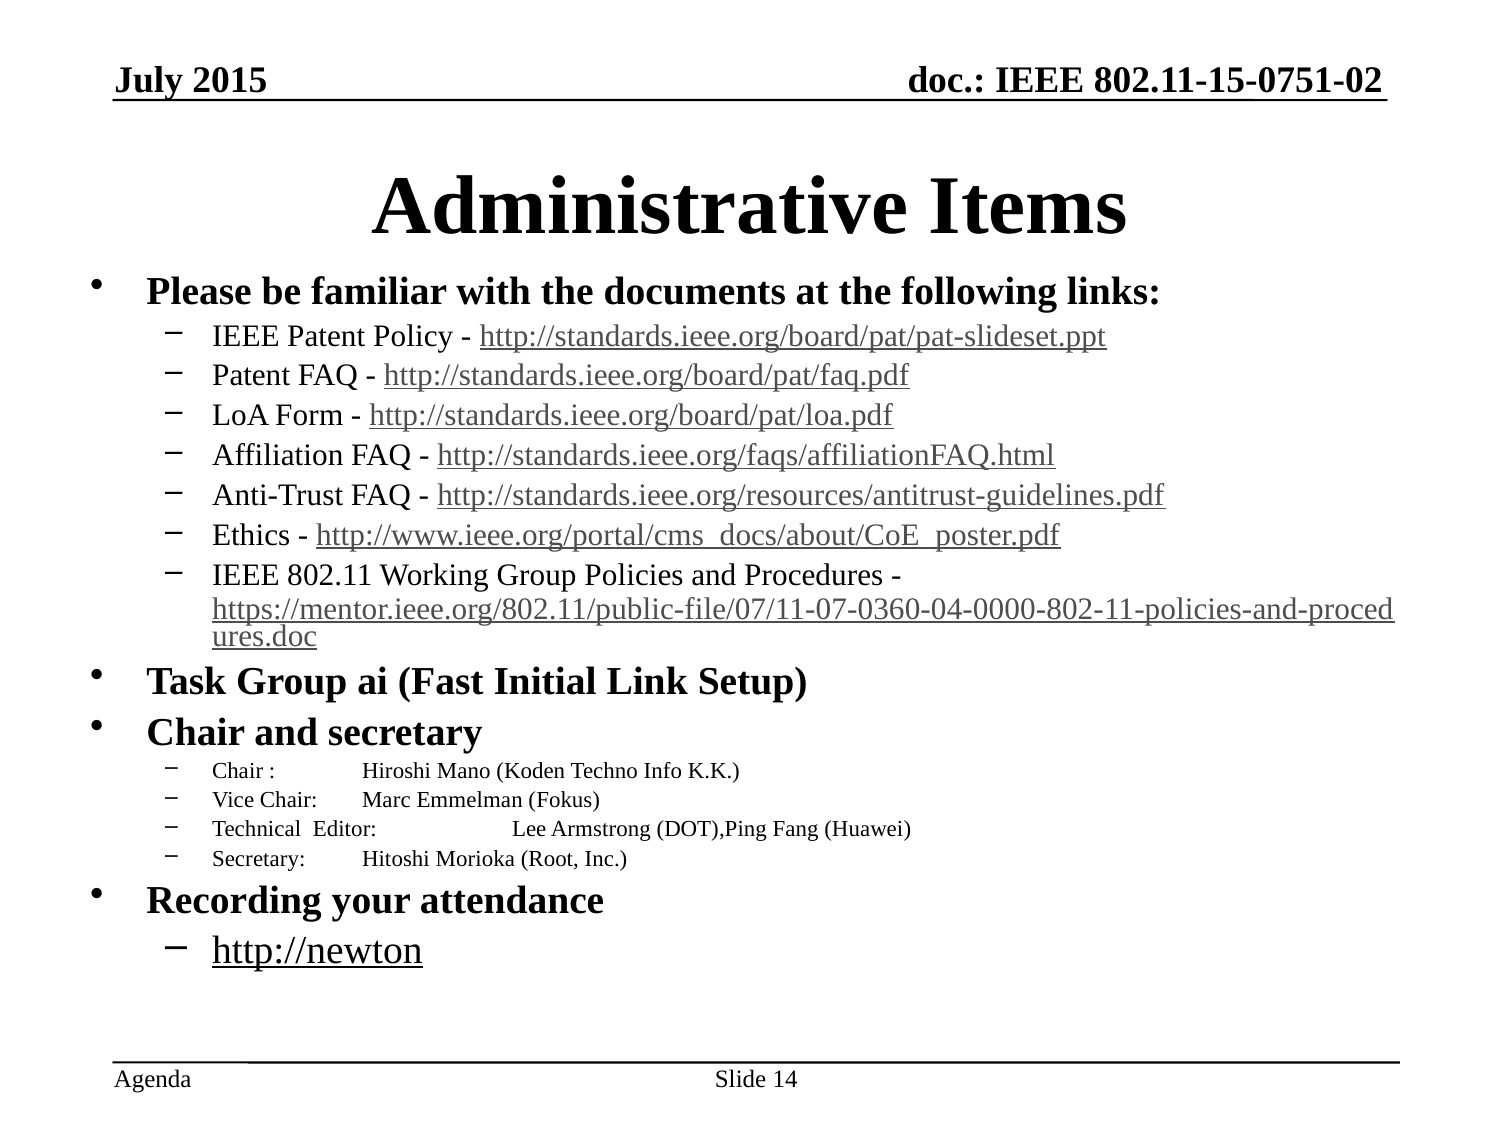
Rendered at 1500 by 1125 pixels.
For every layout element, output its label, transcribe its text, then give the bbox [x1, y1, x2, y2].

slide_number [114, 54, 274, 101]
slide_number Slide 14 [712, 1061, 800, 1093]
list Please be familiar with the documents at the following links: IEEE Patent Policy - http://standards.ieee.org/board/pat/pat-slideset.ppt Patent FAQ - http://standards.ieee.org/board/pat/faq.pdf LoA Form - http://standards.ieee.org/board/pat/loa.pdf Affiliation FAQ - http://standards.ieee.org/faqs/affiliationFAQ.html Anti-Trust FAQ - http://standards.ieee.org/resources/antitrust-guidelines.pdf Ethics - http://www.ieee.org/portal/cms_docs/about/CoE_poster.pdf IEEE 802.11 Working Group Policies and Procedures - https://mentor.ieee.org/802.11/public-file/07/11-07-0360-04-0000-802-11-policies-and-procedures.doc Task Group ai (Fast Initial Link Setup) Chair and secretary Chair : Hiroshi Mano (Koden Techno Info K.K.) Vice Chair: Marc Emmelman (Fokus) Technical Editor: Lee Armstrong (DOT),Ping Fang (Huawei) Secretary: Hitoshi Morioka (Root, Inc.) Recording your attendance http://newton [74, 262, 1426, 1063]
title Administrative Items [112, 112, 1388, 262]
